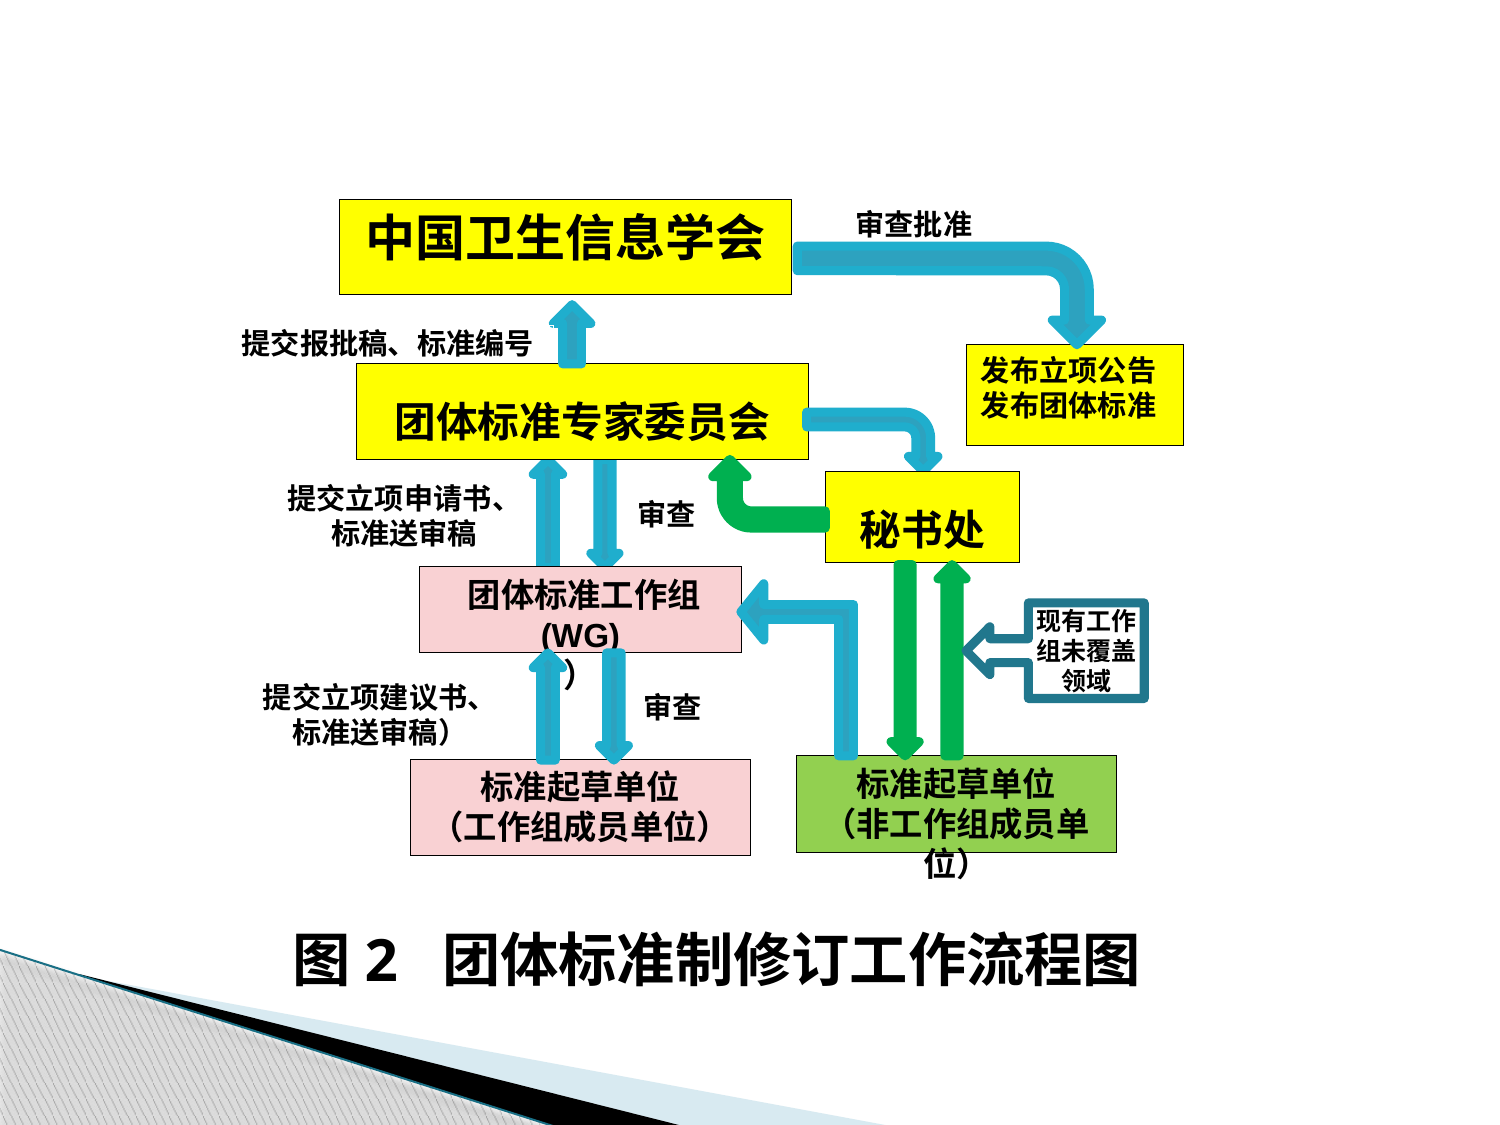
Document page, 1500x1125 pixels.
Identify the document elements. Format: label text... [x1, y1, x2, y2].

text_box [222, 198, 1184, 856]
title 图2 团体标准制修订工作流程图 [277, 916, 1235, 1000]
